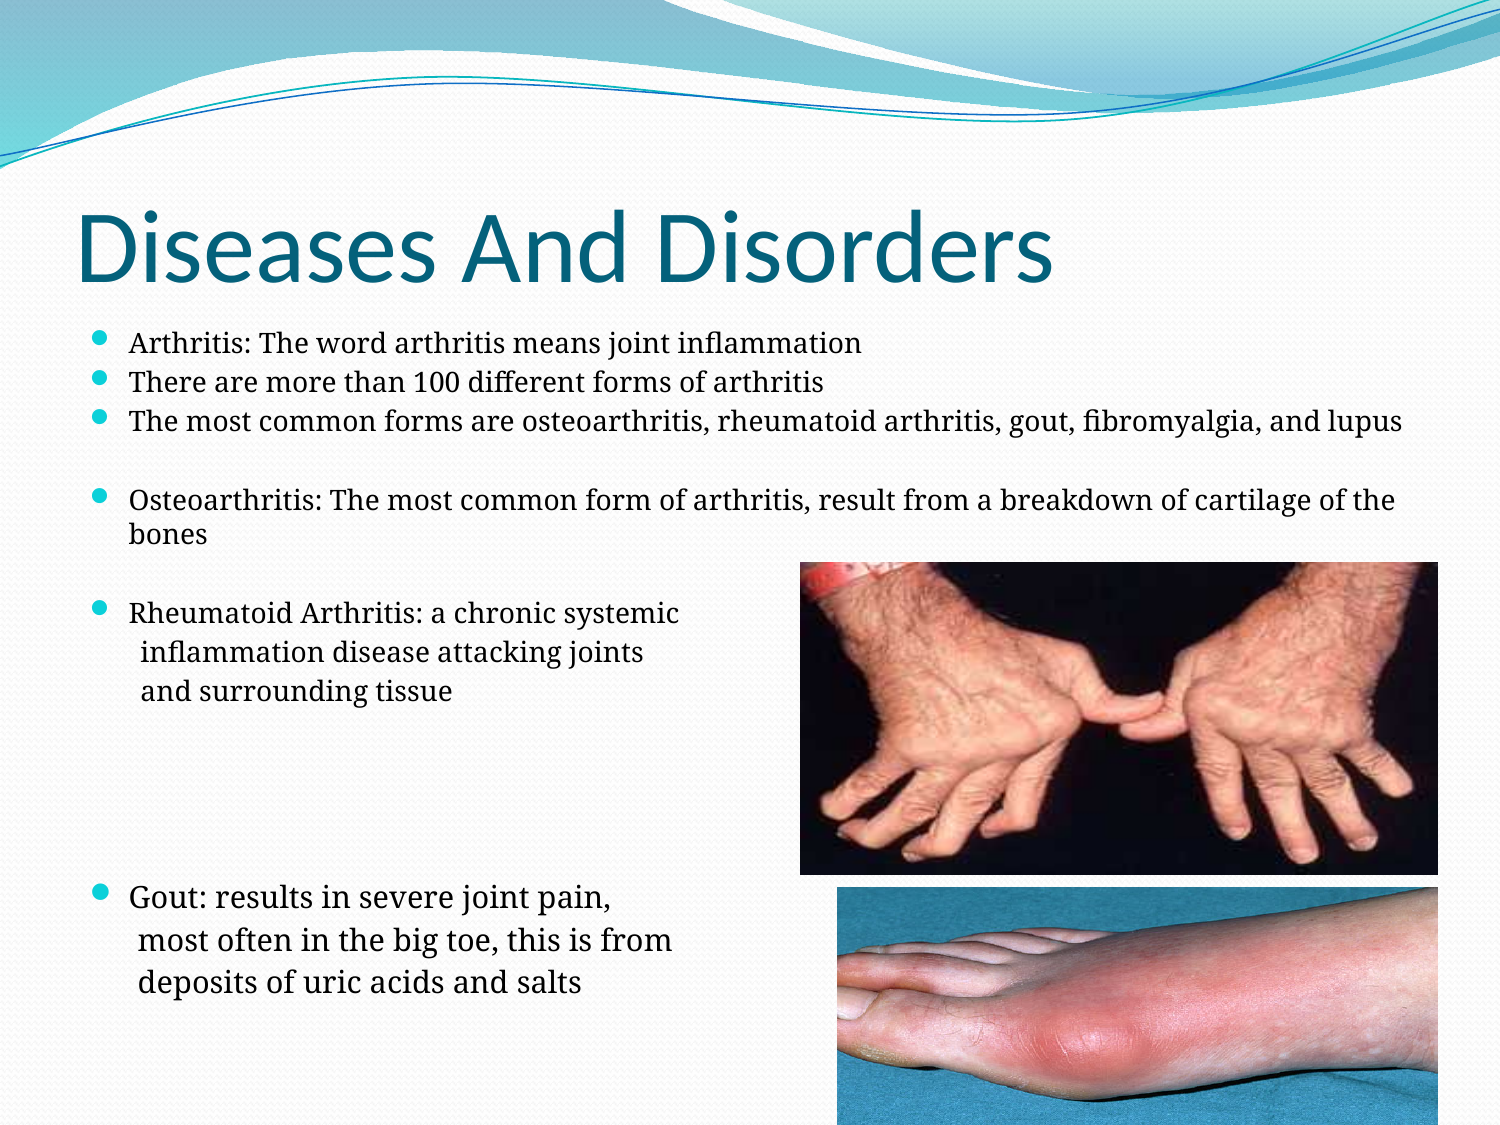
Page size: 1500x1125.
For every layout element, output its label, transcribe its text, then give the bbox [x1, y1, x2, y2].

picture [837, 887, 1438, 1125]
title Diseases And Disorders [75, 115, 1425, 303]
picture [799, 562, 1438, 876]
list Arthritis: The word arthritis means joint inflammation There are more than 100 different forms of arthritis The most common forms are osteoarthritis, rheumatoid arthritis, gout, fibromyalgia, and lupus Osteoarthritis: The most common form of arthritis, result from a breakdown of cartilage of the bones Rheumatoid Arthritis: a chronic systemic inflammation disease attacking joints and surrounding tissue Gout: results in severe joint pain, most often in the big toe, this is from deposits of uric acids and salts [75, 317, 1425, 1038]
